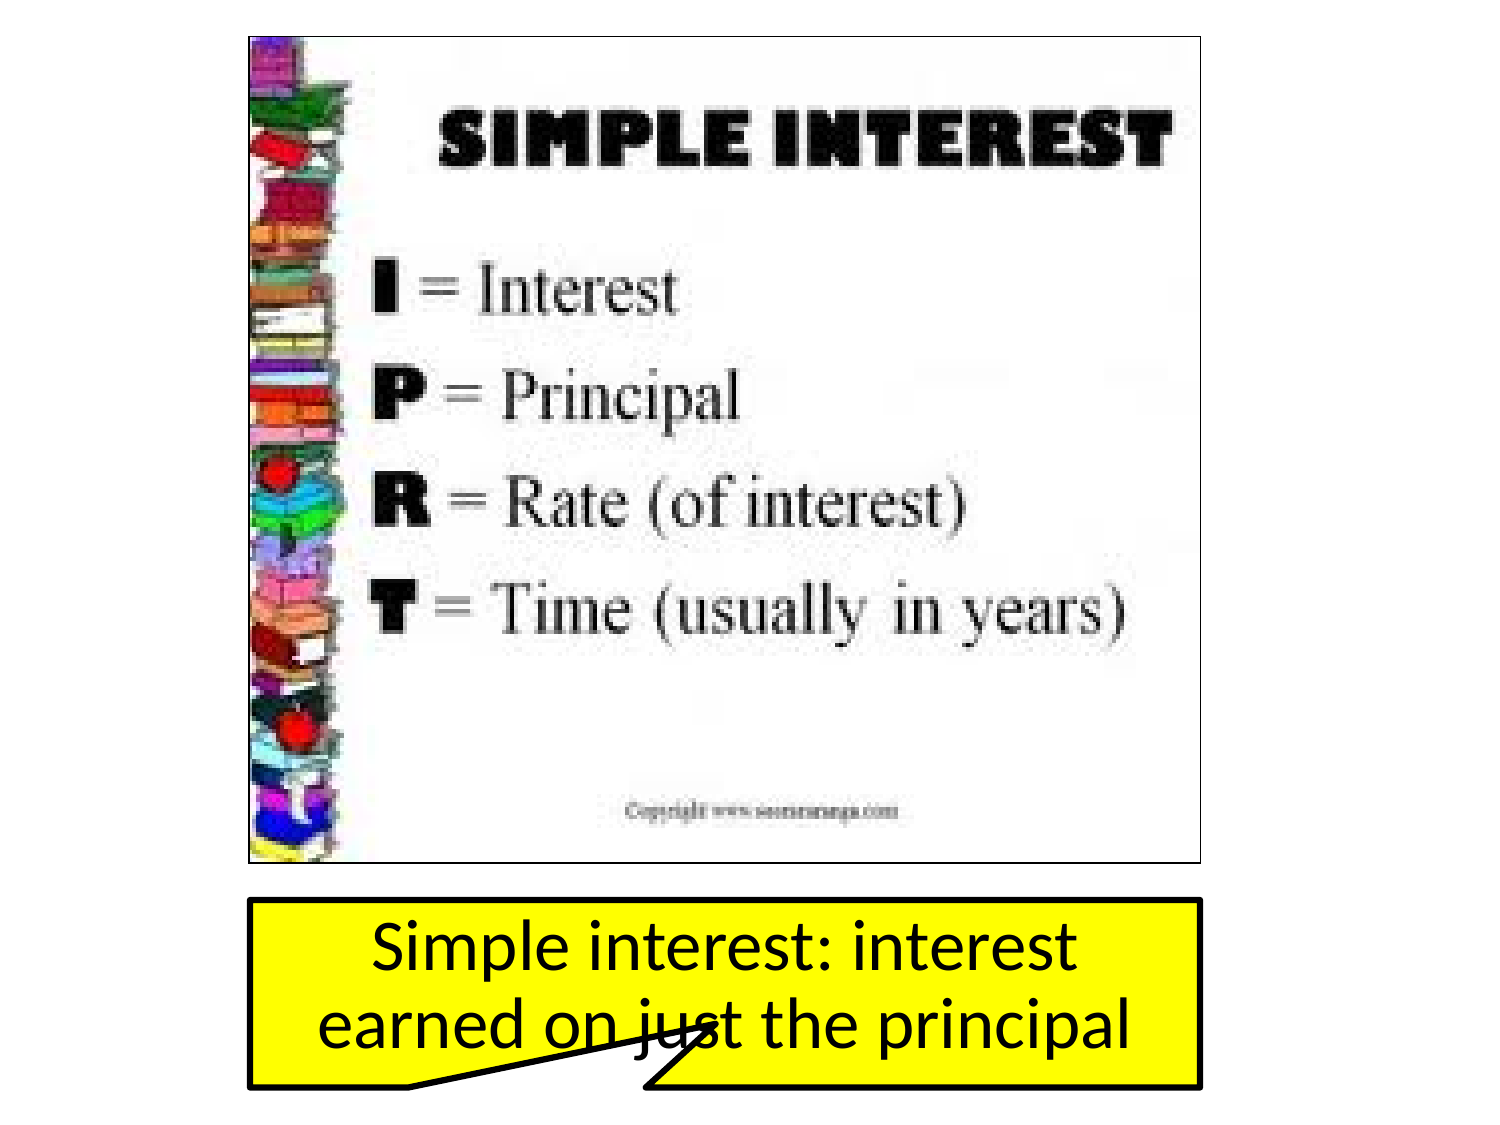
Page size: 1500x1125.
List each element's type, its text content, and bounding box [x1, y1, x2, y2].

text_box Simple interest: interest earned on just the principal [249, 900, 1201, 1088]
picture [249, 37, 1201, 863]
